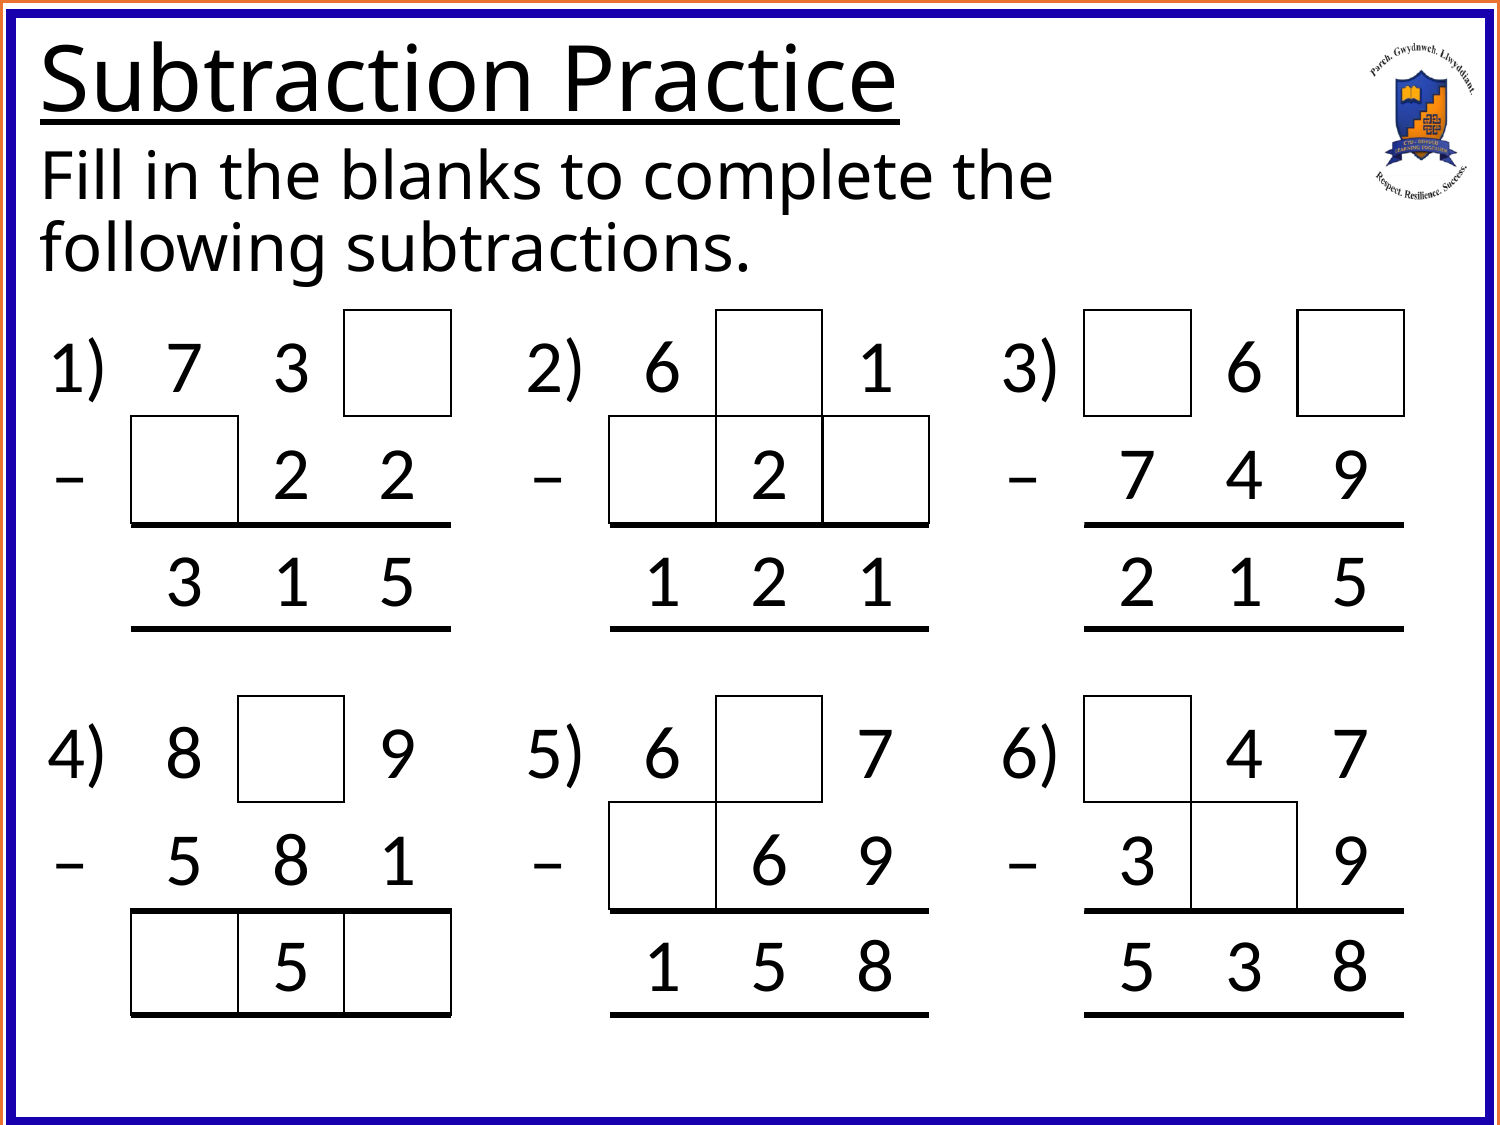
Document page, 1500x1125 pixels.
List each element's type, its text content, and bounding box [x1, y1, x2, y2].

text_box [502, 695, 930, 1016]
picture [1358, 40, 1478, 202]
title Subtraction Practice [24, 25, 1319, 140]
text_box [502, 309, 930, 630]
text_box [977, 695, 1405, 1016]
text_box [24, 695, 451, 1016]
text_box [977, 309, 1405, 630]
text_box Fill in the blanks to complete the following subtractions. [24, 157, 1319, 272]
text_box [24, 309, 451, 630]
